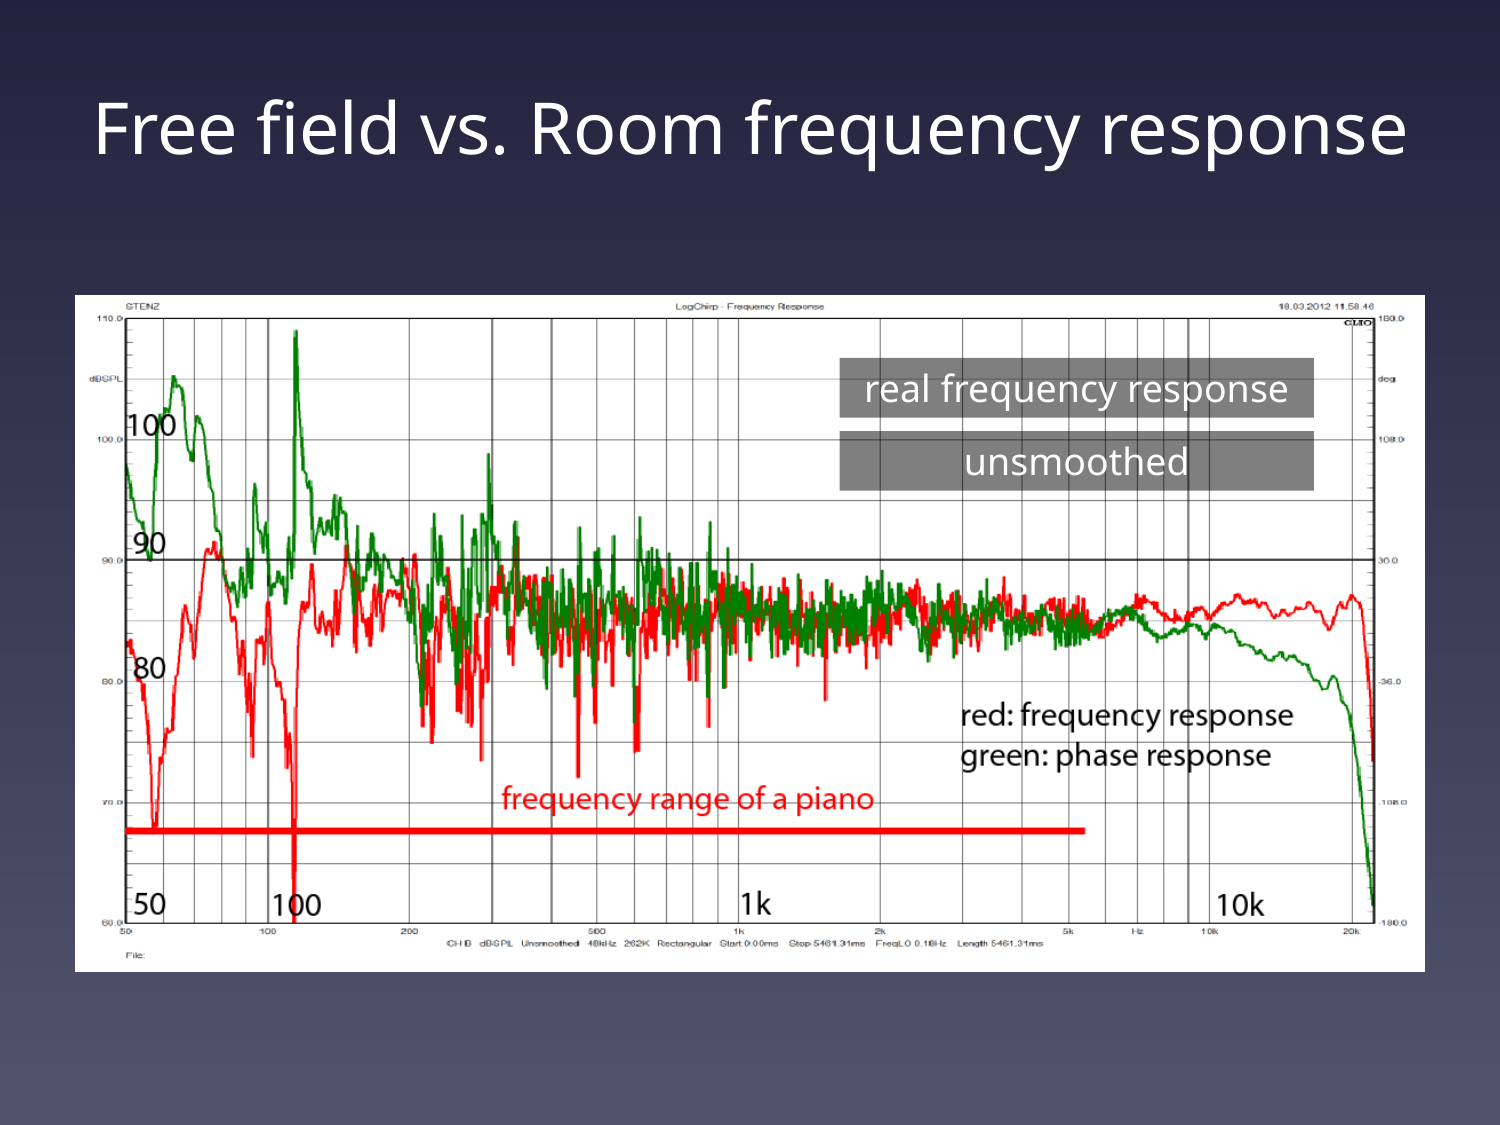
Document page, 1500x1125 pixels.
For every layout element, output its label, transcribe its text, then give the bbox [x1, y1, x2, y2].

title Free field vs. Room frequency response [75, 75, 1425, 261]
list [74, 262, 1426, 1006]
